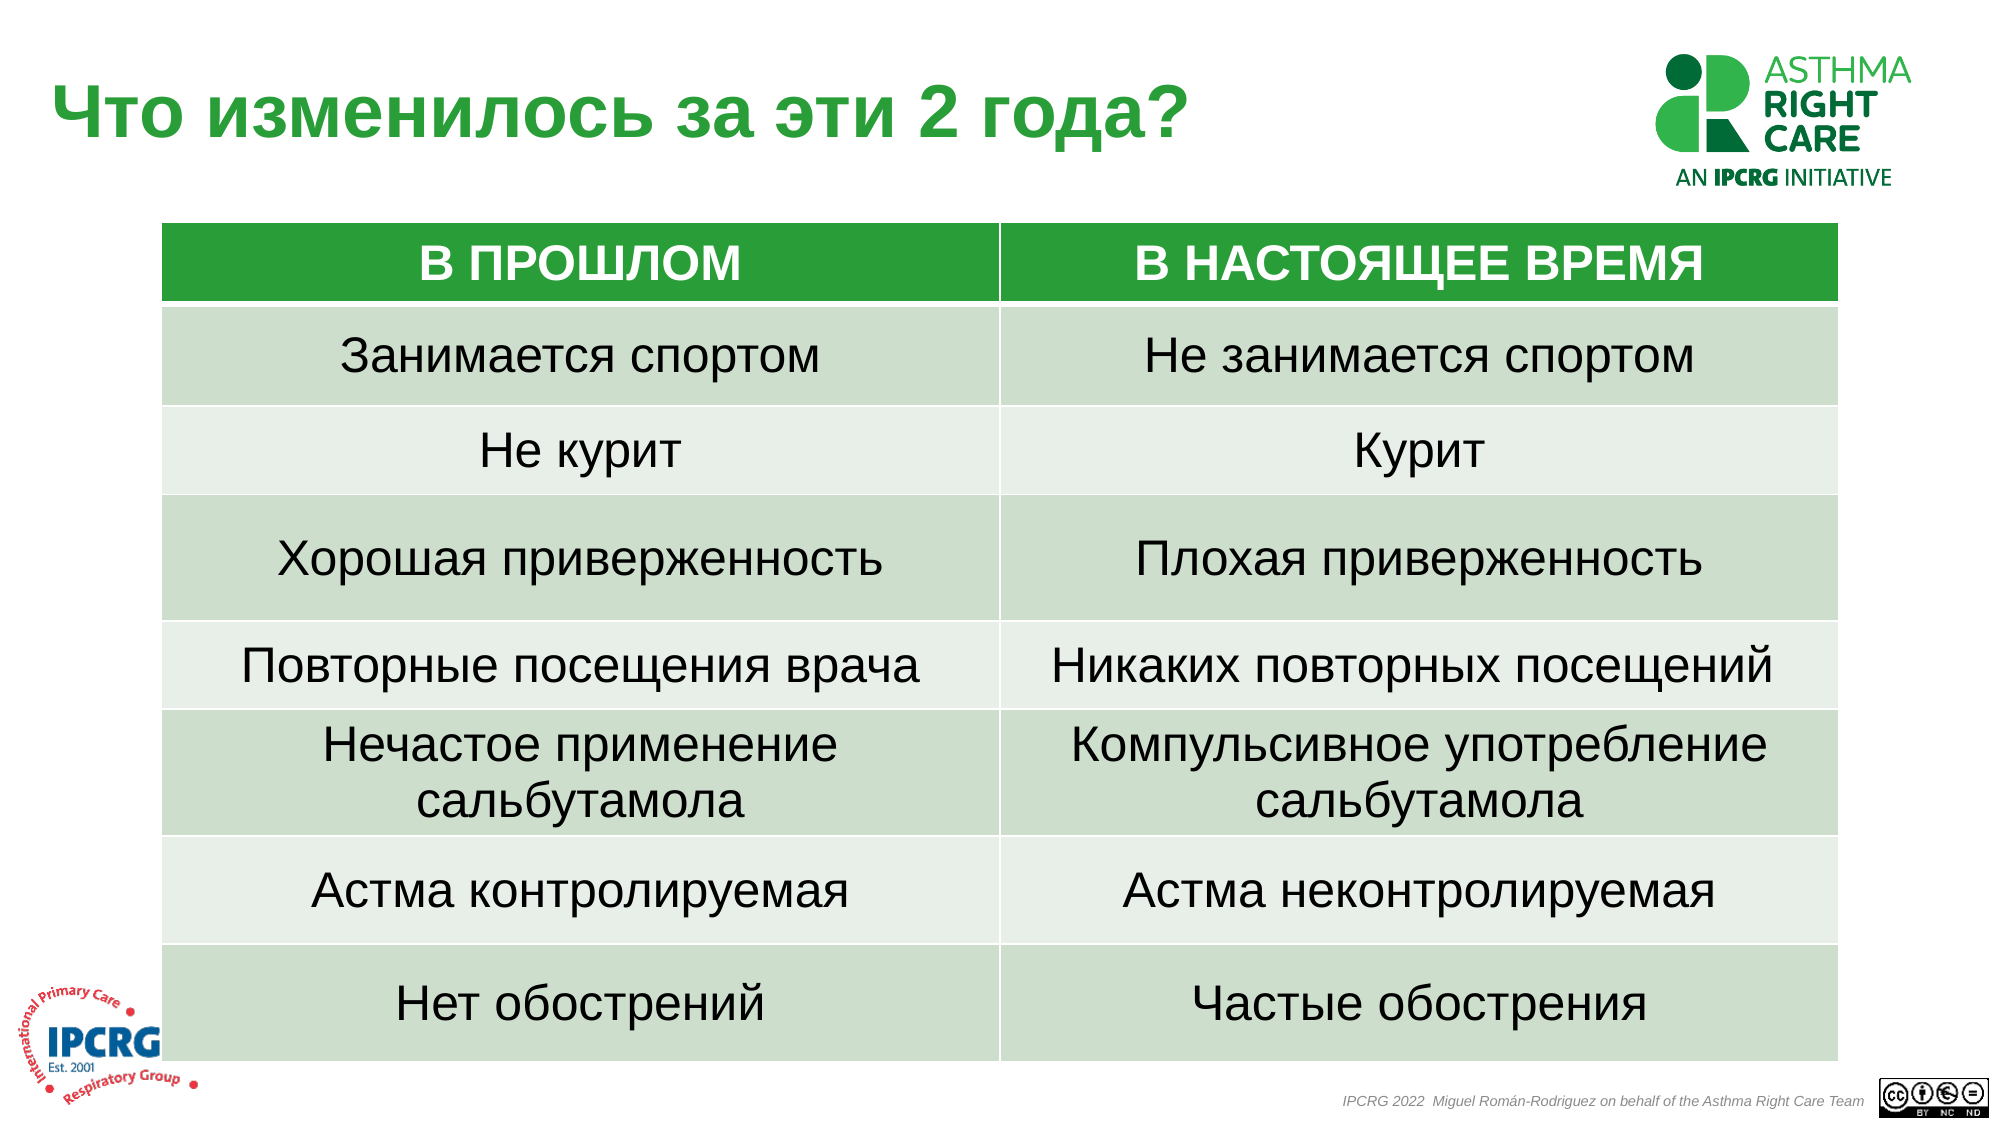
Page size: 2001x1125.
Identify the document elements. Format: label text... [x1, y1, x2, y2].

table_cell Компульсивное употребление сальбутамола [1001, 710, 1838, 835]
table_cell Не занимается спортом [1001, 307, 1838, 405]
table_cell Никаких повторных посещений [1001, 622, 1838, 708]
table_cell Плохая приверженность [1001, 495, 1838, 620]
table_cell Хорошая приверженность [162, 495, 999, 620]
table_header В ПРОШЛОМ [162, 223, 999, 301]
table_cell Нечастое применение сальбутамола [162, 710, 999, 835]
table_cell Нет обострений [162, 945, 999, 1061]
picture [18, 987, 324, 1105]
table_cell Астма контролируемая [162, 837, 999, 943]
table_cell Частые обострения [1001, 945, 1838, 1061]
table_cell Не курит [162, 407, 999, 494]
title Что изменилось за эти 2 года? [35, 4, 1965, 222]
picture [1879, 1078, 1989, 1118]
table_header В НАСТОЯЩЕЕ ВРЕМЯ [1001, 223, 1838, 301]
table_cell Курит [1001, 407, 1838, 494]
table_cell Занимается спортом [162, 307, 999, 405]
table_cell Повторные посещения врача [162, 622, 999, 708]
table_cell Астма неконтролируемая [1001, 837, 1838, 943]
